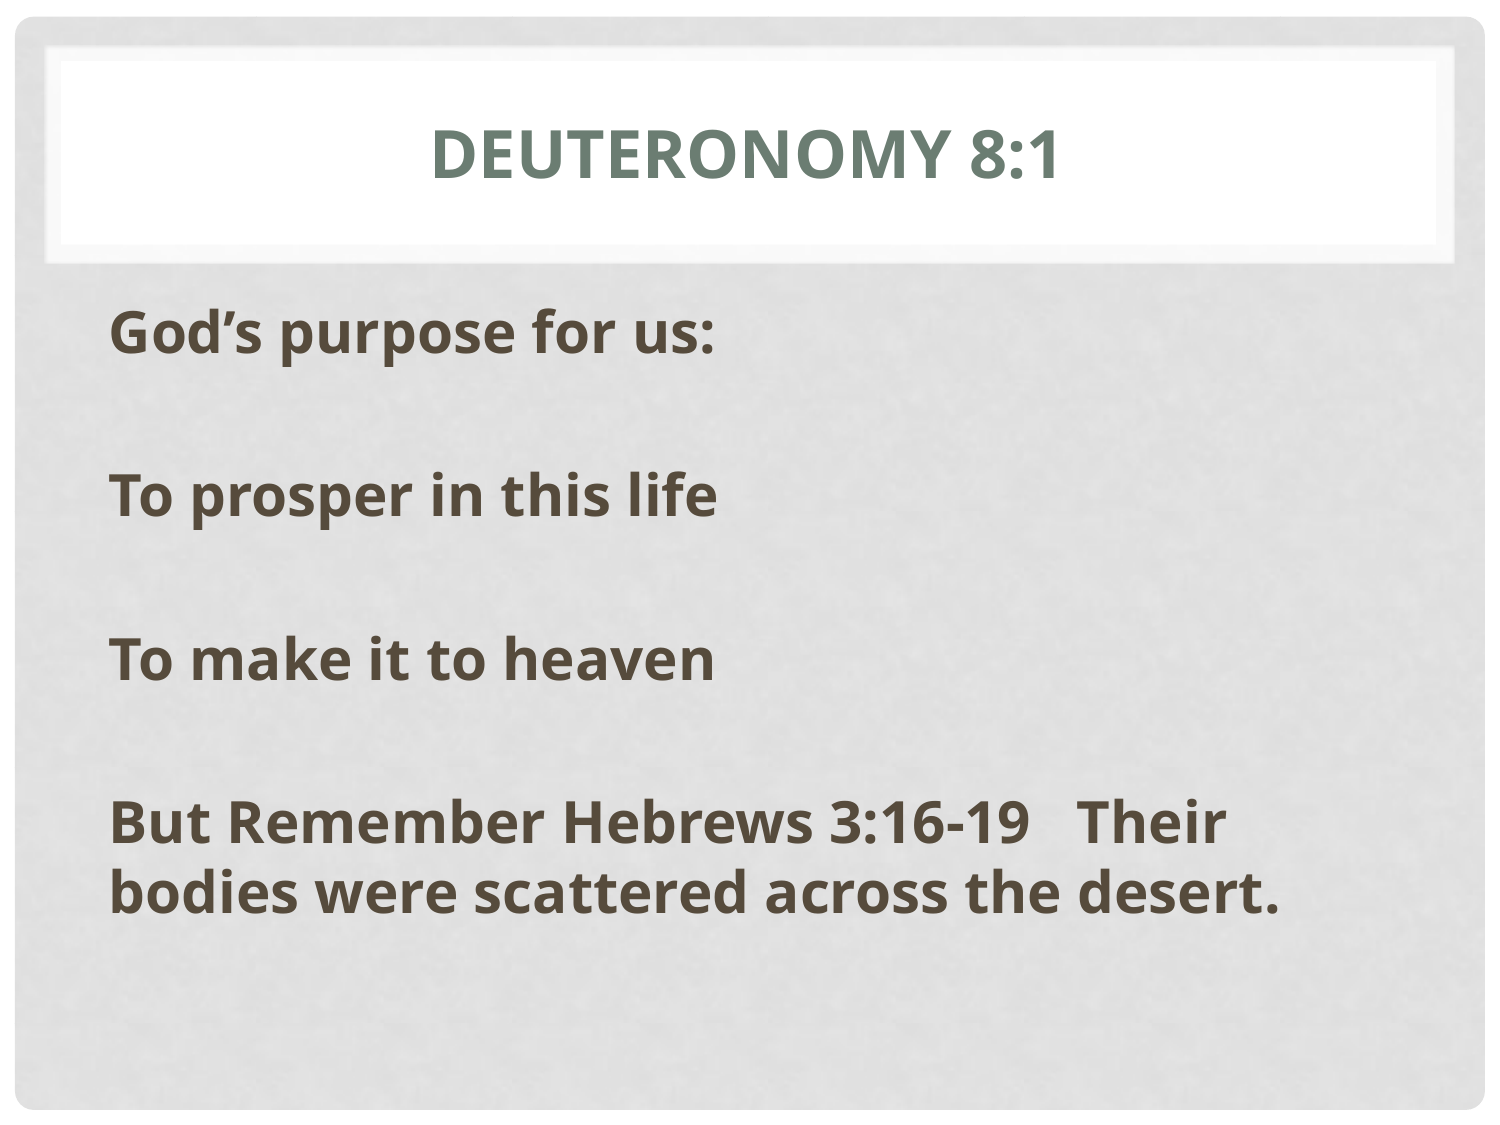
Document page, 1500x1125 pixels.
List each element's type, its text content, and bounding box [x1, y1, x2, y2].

title Deuteronomy 8:1 [69, 66, 1425, 238]
list God’s purpose for us: To prosper in this life To make it to heaven But Remember Hebrews 3:16-19 Their bodies were scattered across the desert. [75, 287, 1425, 1005]
